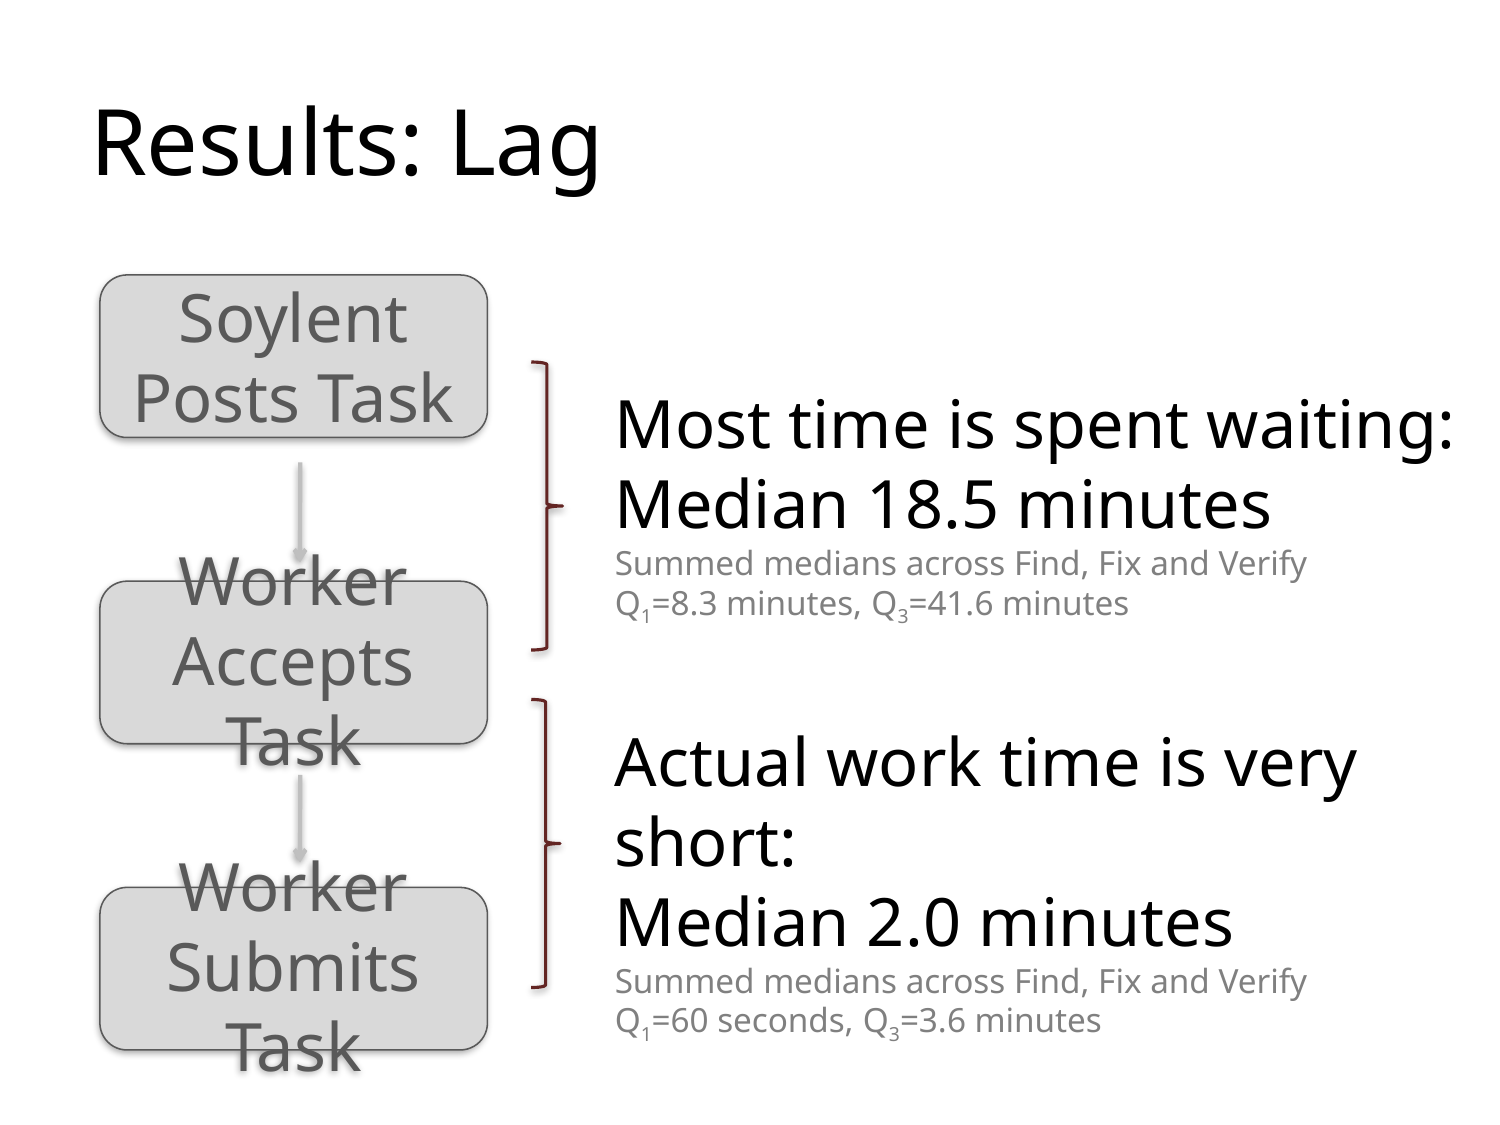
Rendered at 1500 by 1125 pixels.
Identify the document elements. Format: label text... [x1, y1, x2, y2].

text_box Most time is spent waiting: Median 18.5 minutes Summed medians across Find, Fix and Verify q1=8.3 minutes, q3=41.6 minutes [600, 375, 1500, 635]
text_box Actual work time is very short: Median 2.0 minutes Summed medians across Find, Fix and Verify q1=60 seconds, q3=3.6 minutes [600, 712, 1500, 1053]
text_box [99, 274, 488, 744]
title Results: Lag [75, 45, 1425, 233]
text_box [99, 774, 488, 1051]
text_box [531, 697, 563, 990]
text_box [531, 359, 565, 653]
